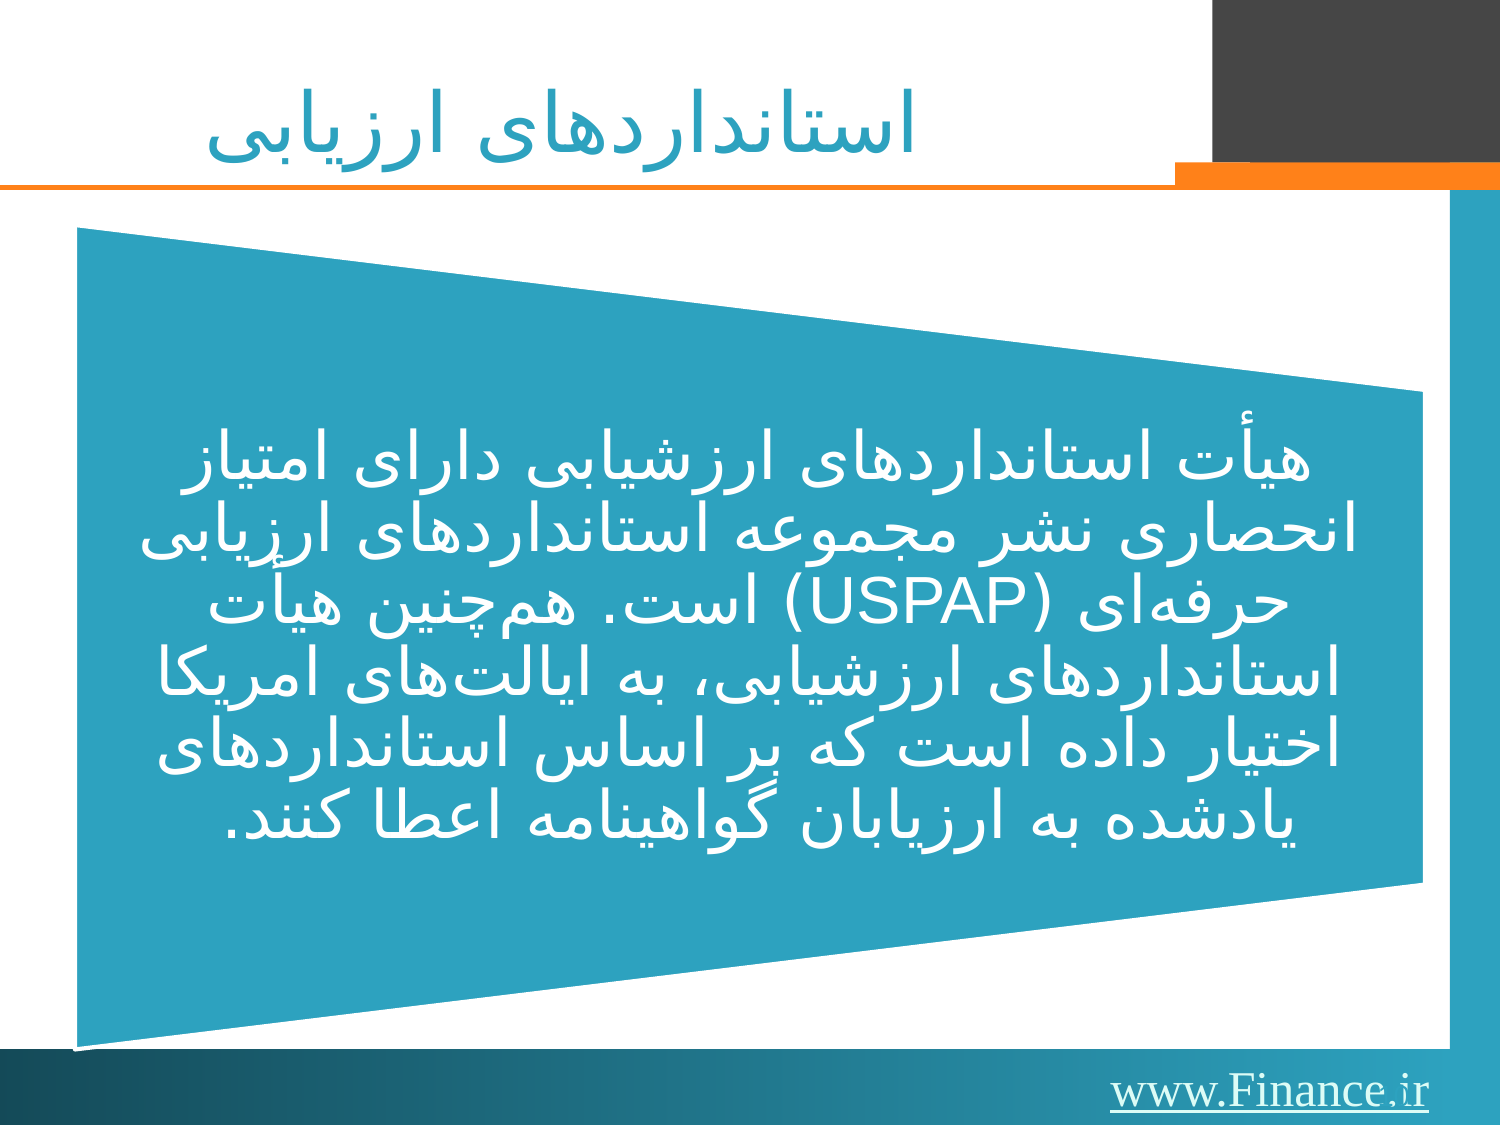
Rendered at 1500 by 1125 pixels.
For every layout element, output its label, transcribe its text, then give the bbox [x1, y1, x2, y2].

slide_number 10 [1074, 1069, 1426, 1111]
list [74, 224, 1426, 1050]
title استانداردهای ارزیابی [0, 74, 1126, 163]
